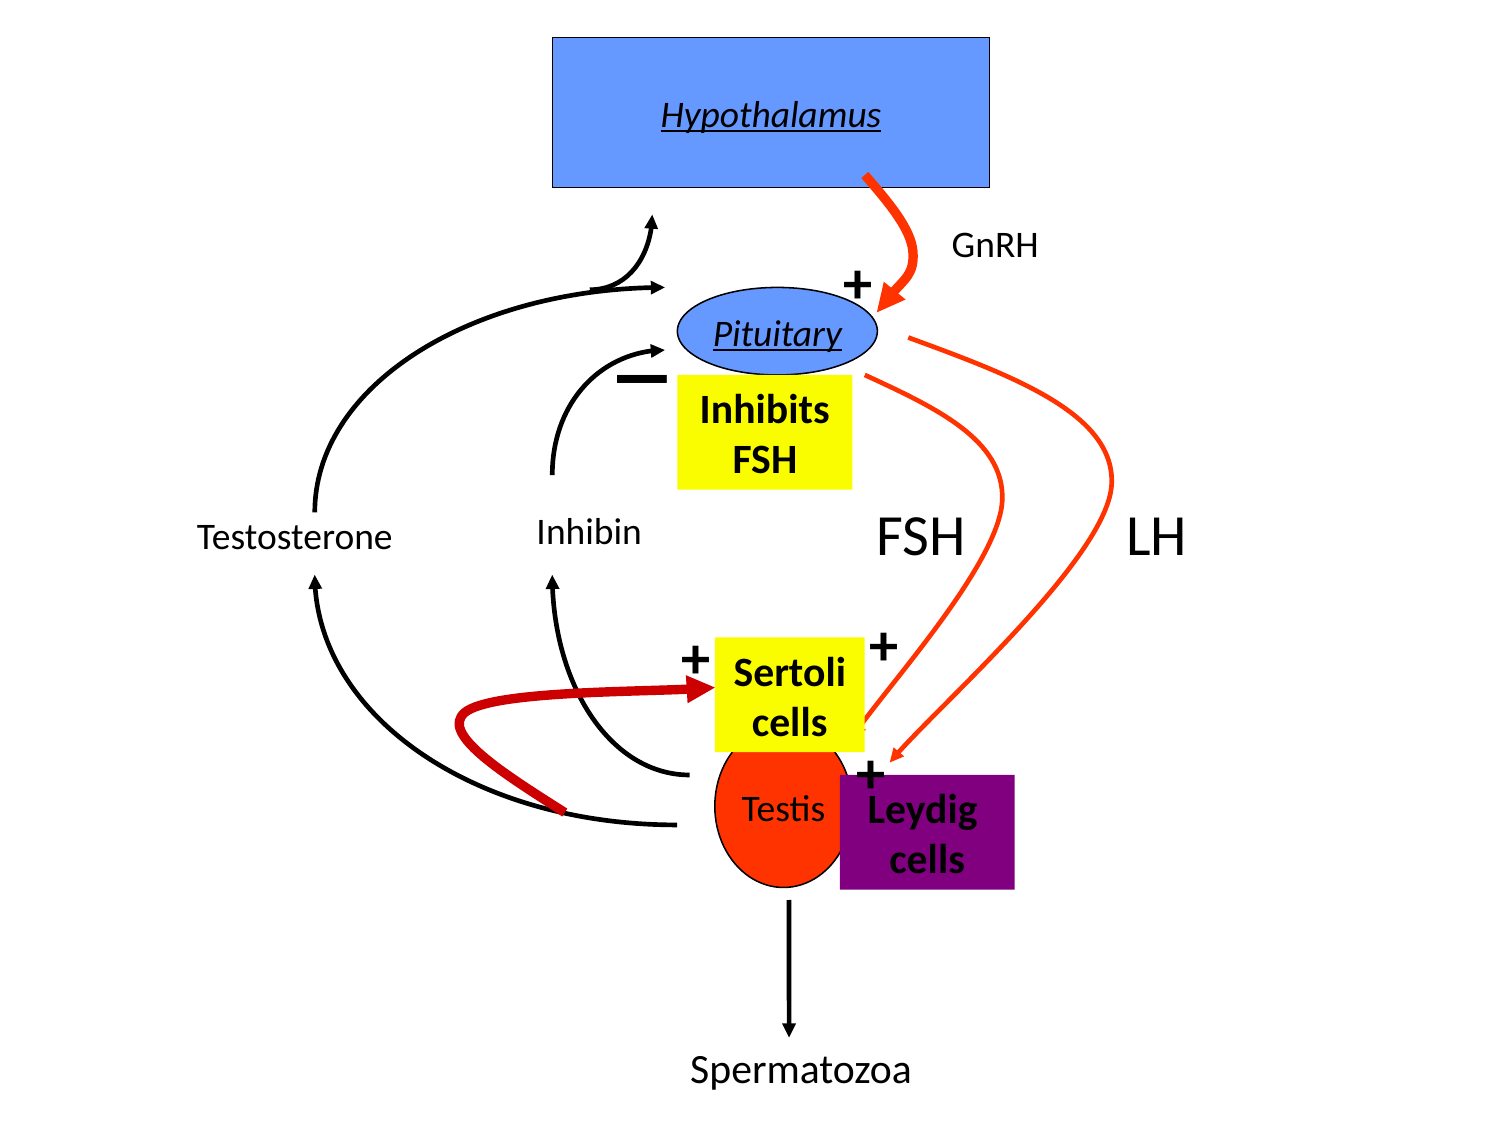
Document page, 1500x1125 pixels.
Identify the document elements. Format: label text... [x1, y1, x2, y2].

text_box [1008, 376, 1112, 638]
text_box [501, 262, 853, 373]
text_box GnRH [936, 212, 1054, 273]
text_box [439, 374, 1005, 1101]
text_box LH [1111, 489, 1216, 575]
text_box Testosterone [182, 504, 408, 565]
text_box Hypothalamus [552, 37, 990, 188]
text_box [589, 214, 658, 260]
text_box Leydig cells [1010, 774, 1015, 890]
text_box + [828, 237, 888, 323]
text_box Pituitary [858, 323, 878, 358]
text_box [314, 314, 496, 513]
text_box [308, 574, 434, 762]
text_box [906, 337, 1000, 373]
text_box [864, 174, 914, 299]
